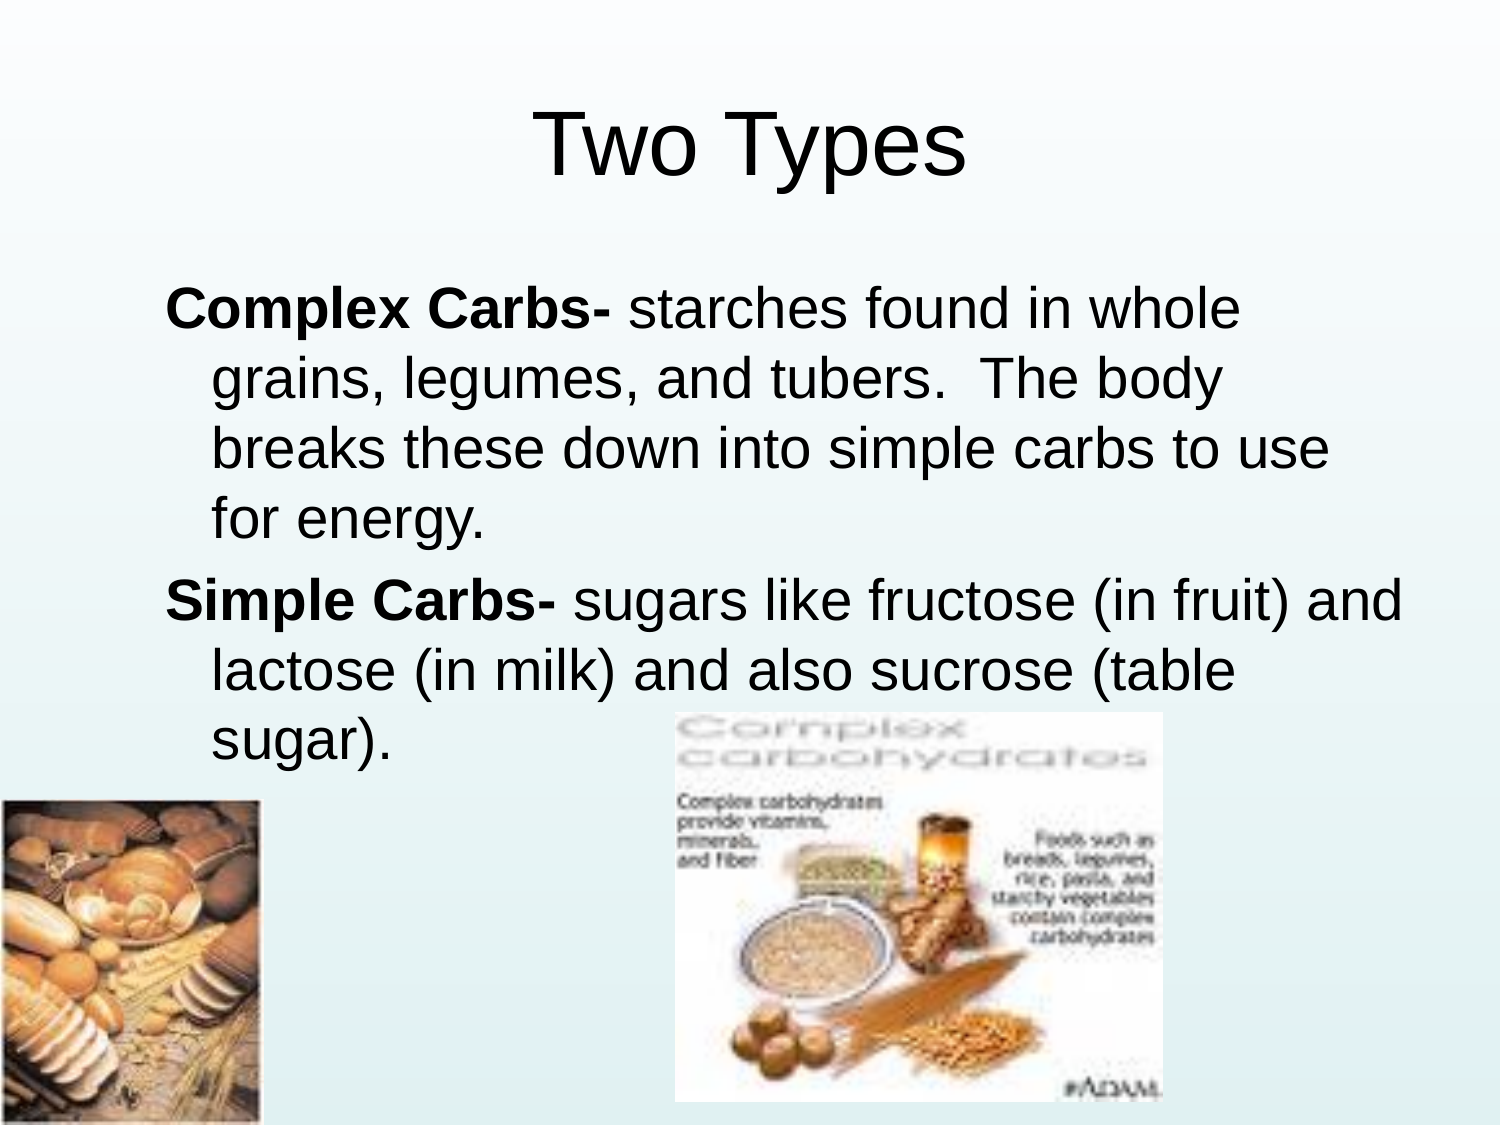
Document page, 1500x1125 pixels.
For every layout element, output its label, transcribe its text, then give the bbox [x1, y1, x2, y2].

picture [0, 799, 264, 1125]
list Complex Carbs- starches found in whole grains, legumes, and tubers. The body breaks these down into simple carbs to use for energy. Simple Carbs- sugars like fructose (in fruit) and lactose (in milk) and also sucrose (table sugar). [74, 262, 1426, 1006]
picture [674, 712, 1163, 1102]
title Two Types [74, 44, 1426, 233]
